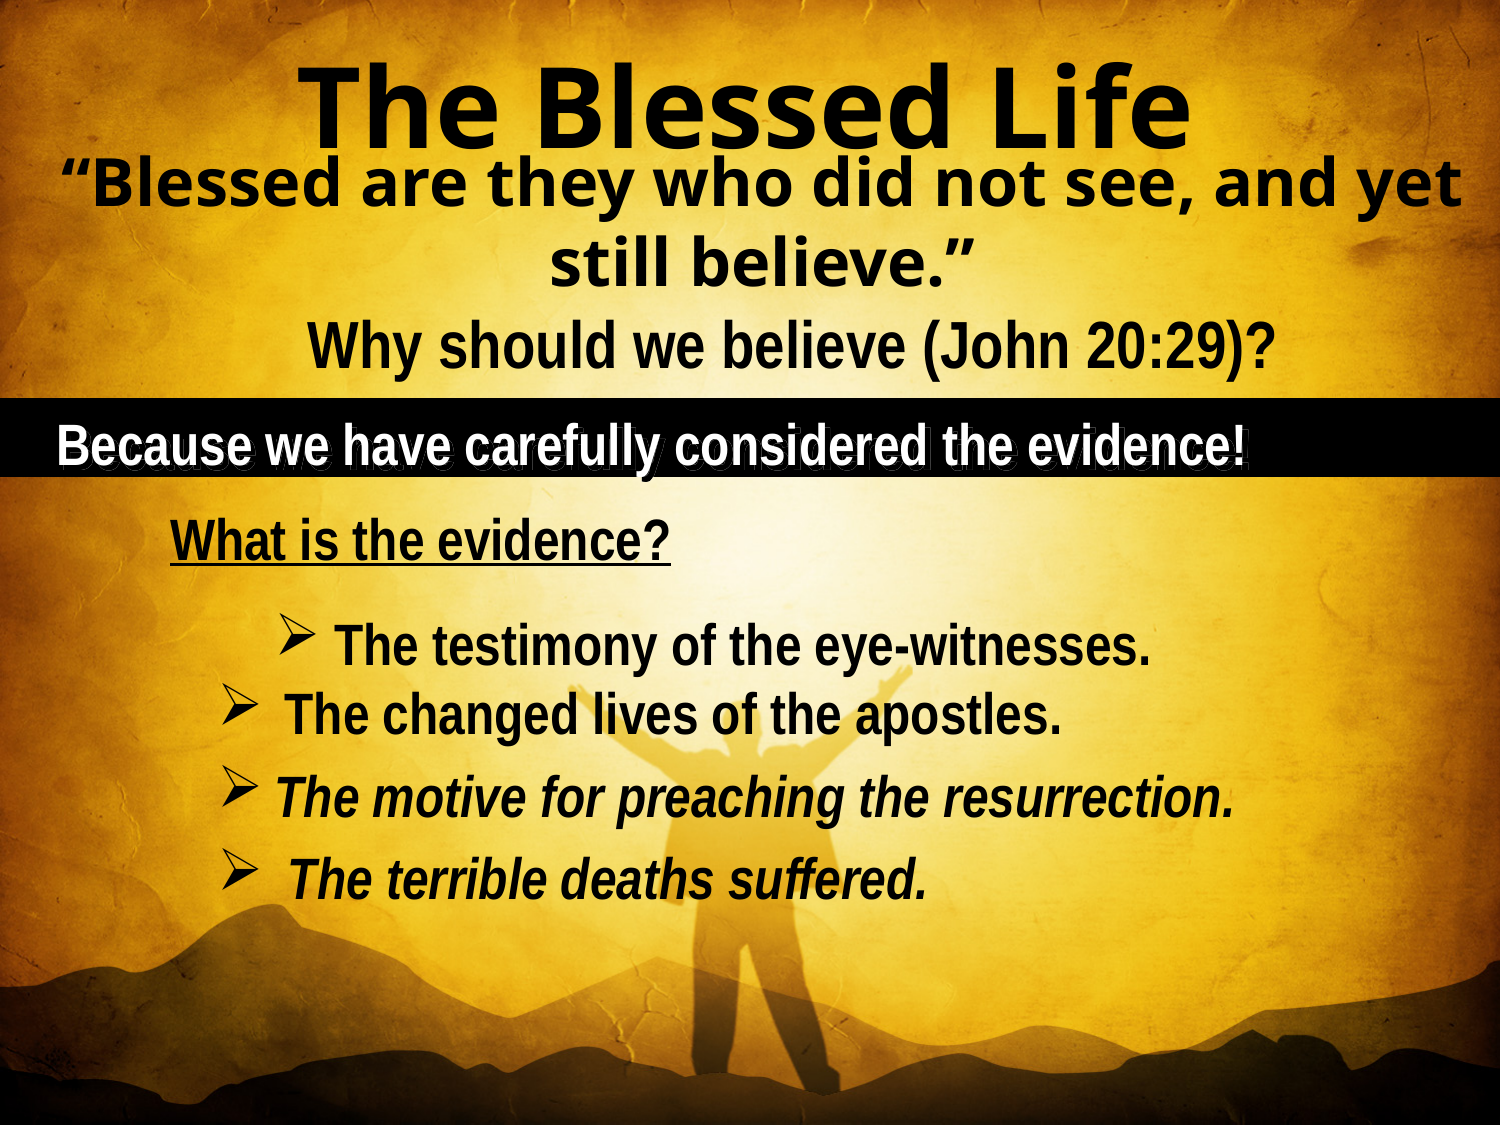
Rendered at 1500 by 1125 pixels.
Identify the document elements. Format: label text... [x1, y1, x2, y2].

text_box [0, 398, 1500, 477]
text_box Why should we believe (John 20:29)? What is the evidence? The testimony of the eye-witnesses. The changed lives of the apostles. The motive for preaching the resurrection. The terrible deaths suffered. [62, 477, 1500, 1039]
list The Blessed Life [137, 75, 1354, 132]
list “Blessed are they who did not see, and yet still believe.” [12, 237, 1500, 295]
picture [0, 477, 1500, 1125]
text_box Because we have carefully considered the evidence! [41, 399, 1400, 485]
text_box Why should we believe (John 20:29)? What is the evidence? The testimony of the eye-witnesses. The changed lives of the apostles. The motive for preaching the resurrection. The terrible deaths suffered. [62, 294, 1500, 398]
picture [0, 0, 1500, 398]
